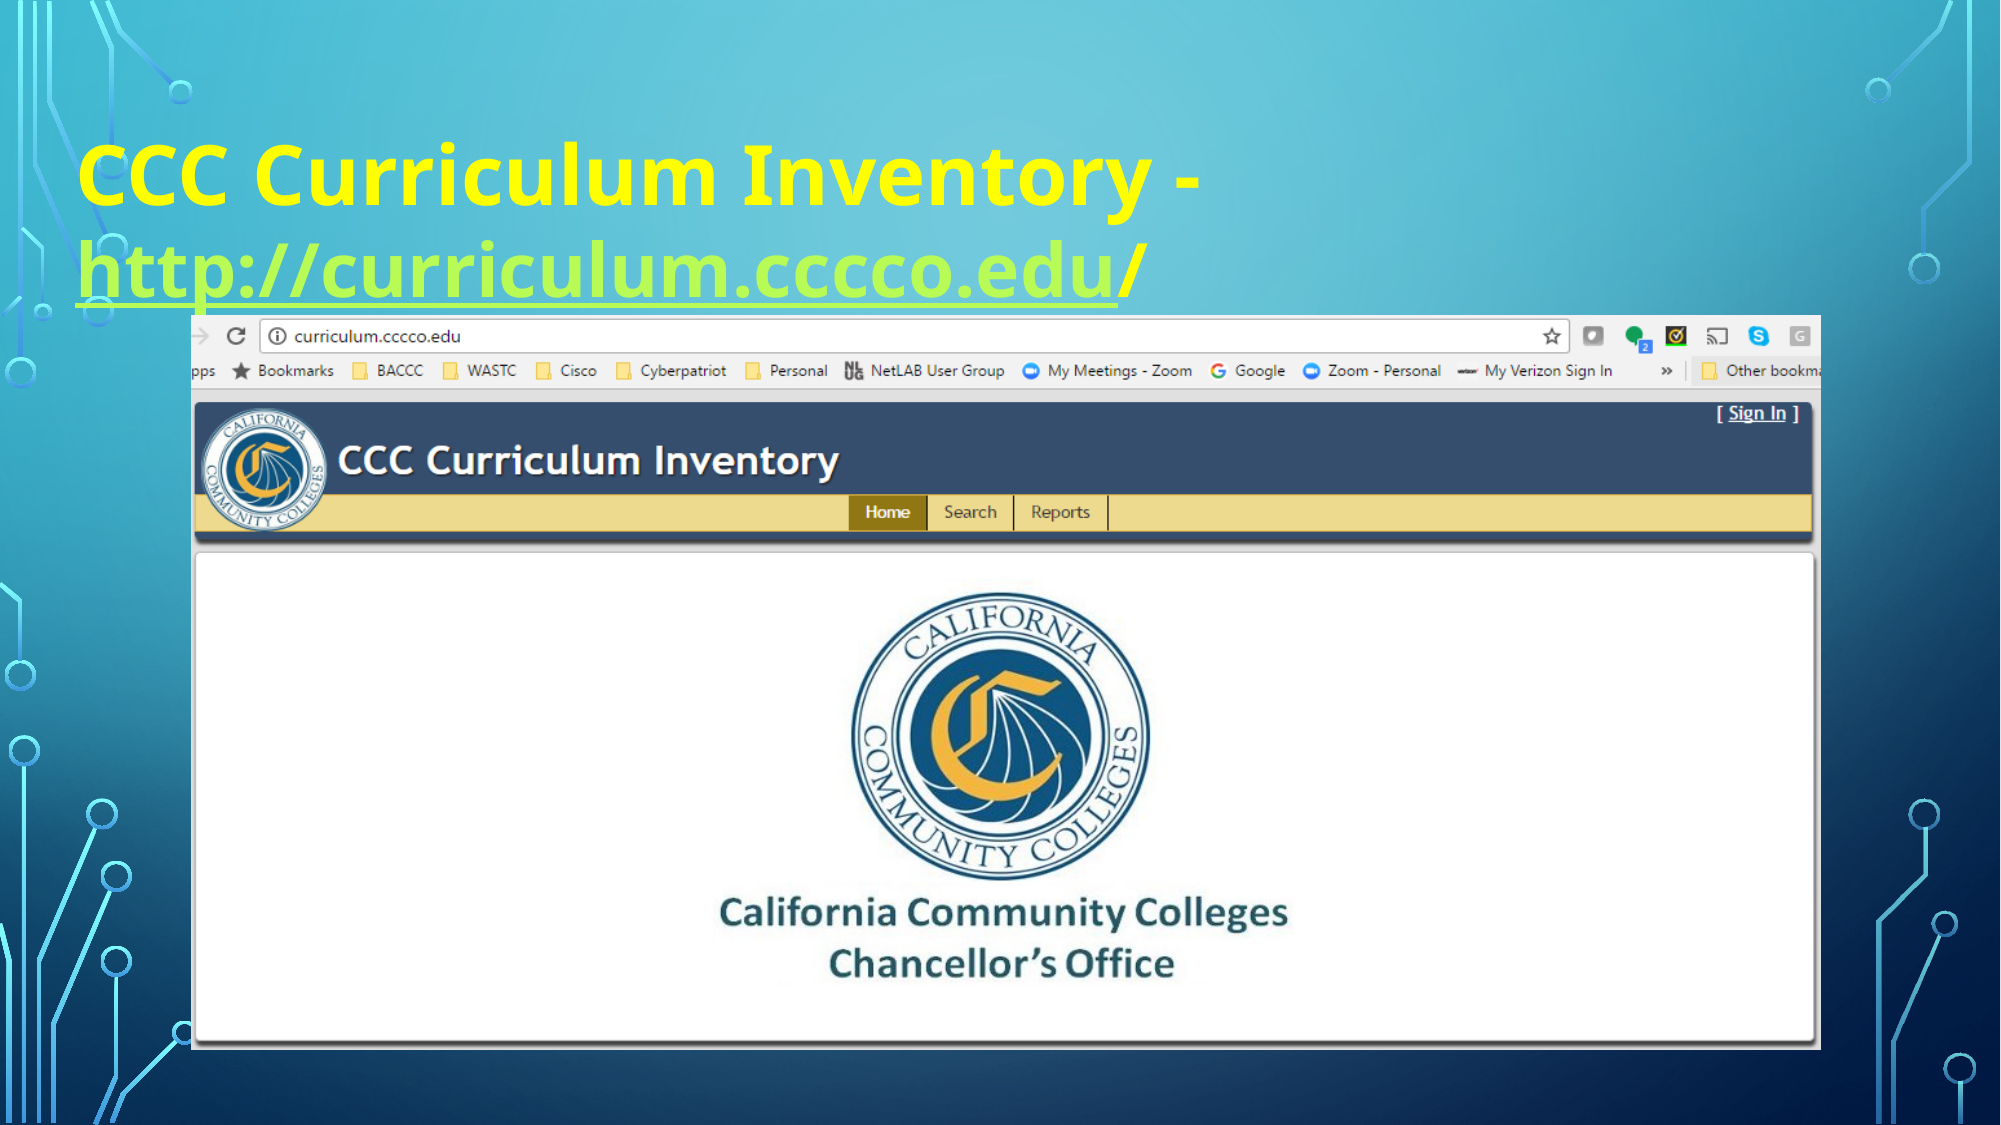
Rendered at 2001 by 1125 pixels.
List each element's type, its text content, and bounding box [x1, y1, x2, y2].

title CCC Curriculum Inventory - http://curriculum.cccco.edu/ [60, 126, 1953, 237]
picture [191, 315, 1821, 1051]
